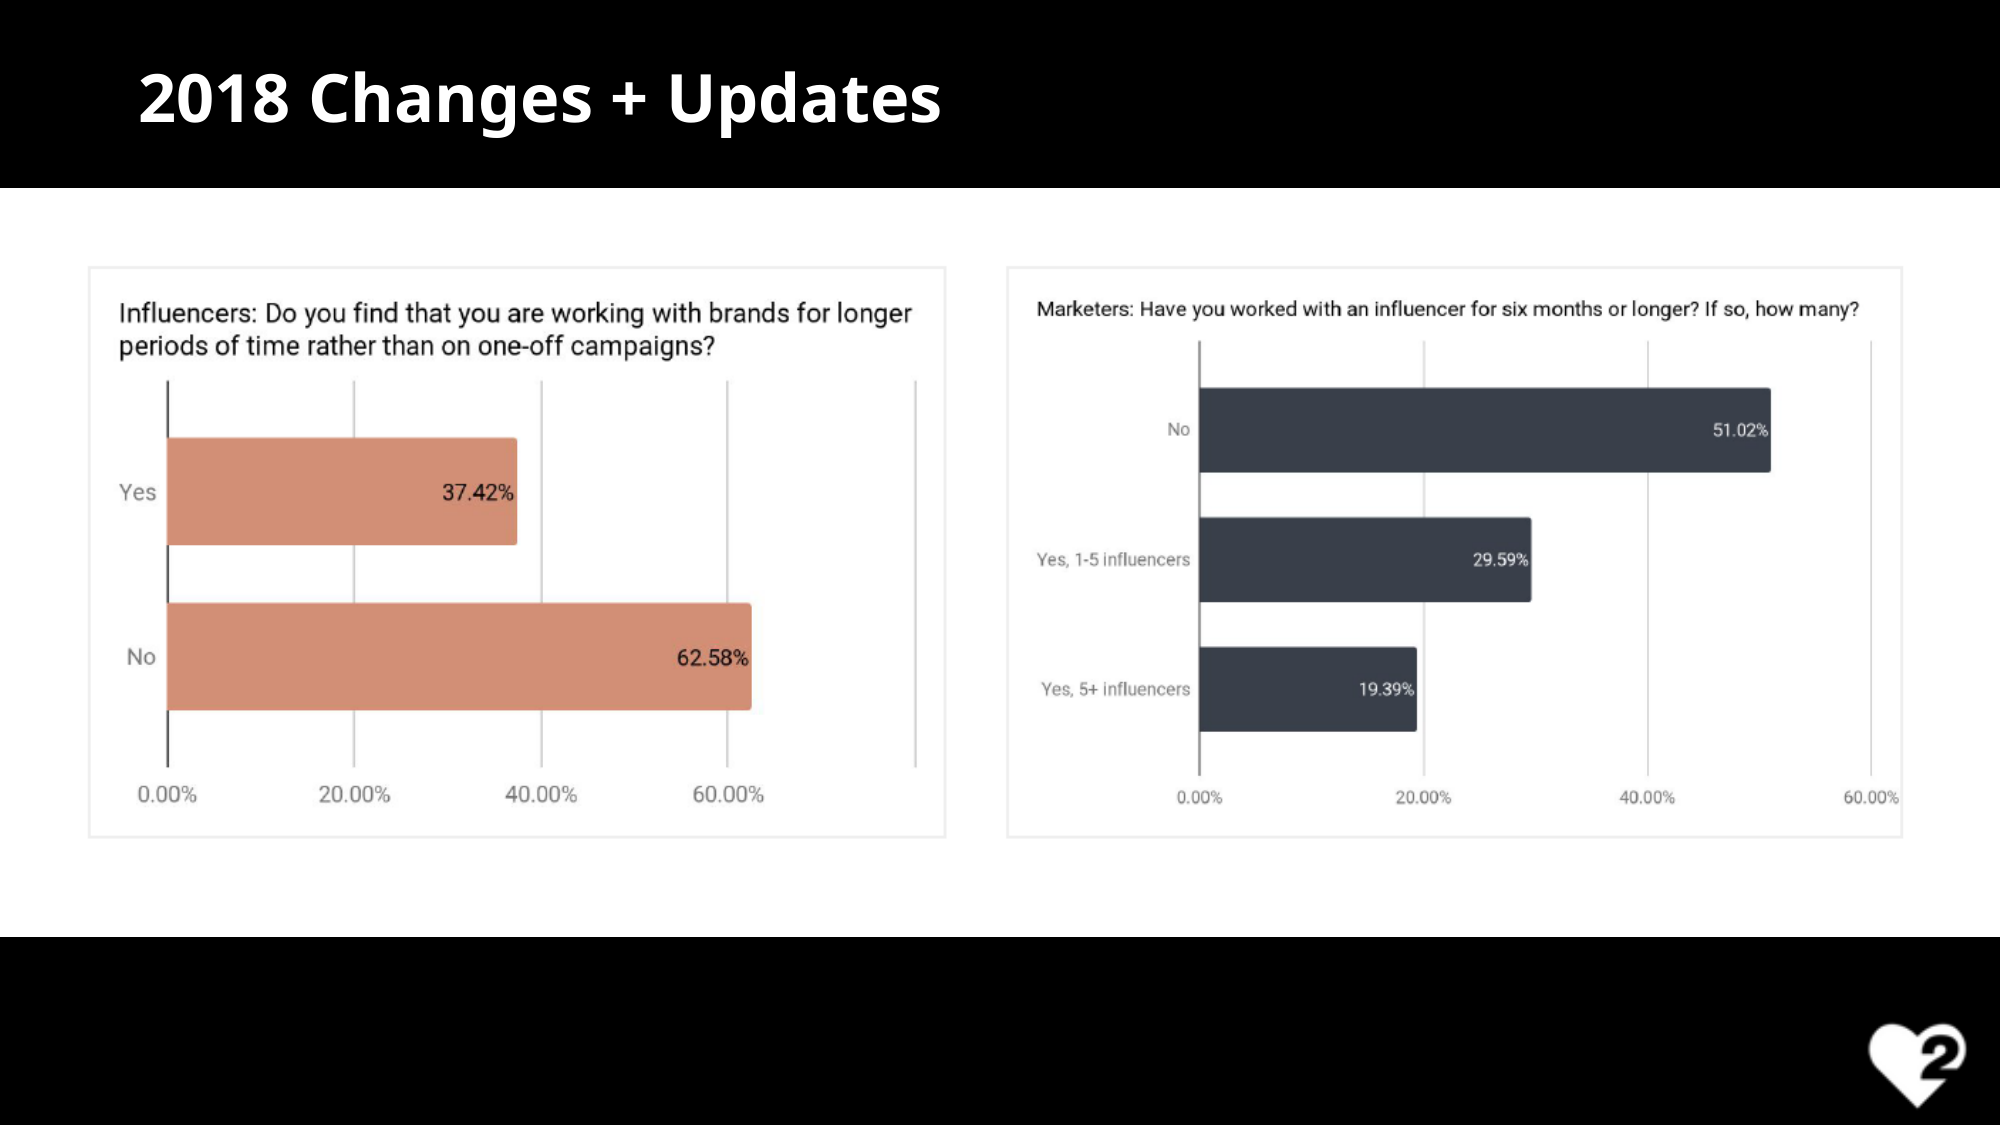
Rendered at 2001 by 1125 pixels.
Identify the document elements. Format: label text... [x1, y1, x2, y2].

picture [1806, 1006, 2000, 1125]
picture [0, 188, 2000, 937]
text_box 2018 Changes + Updates [123, 48, 1144, 144]
